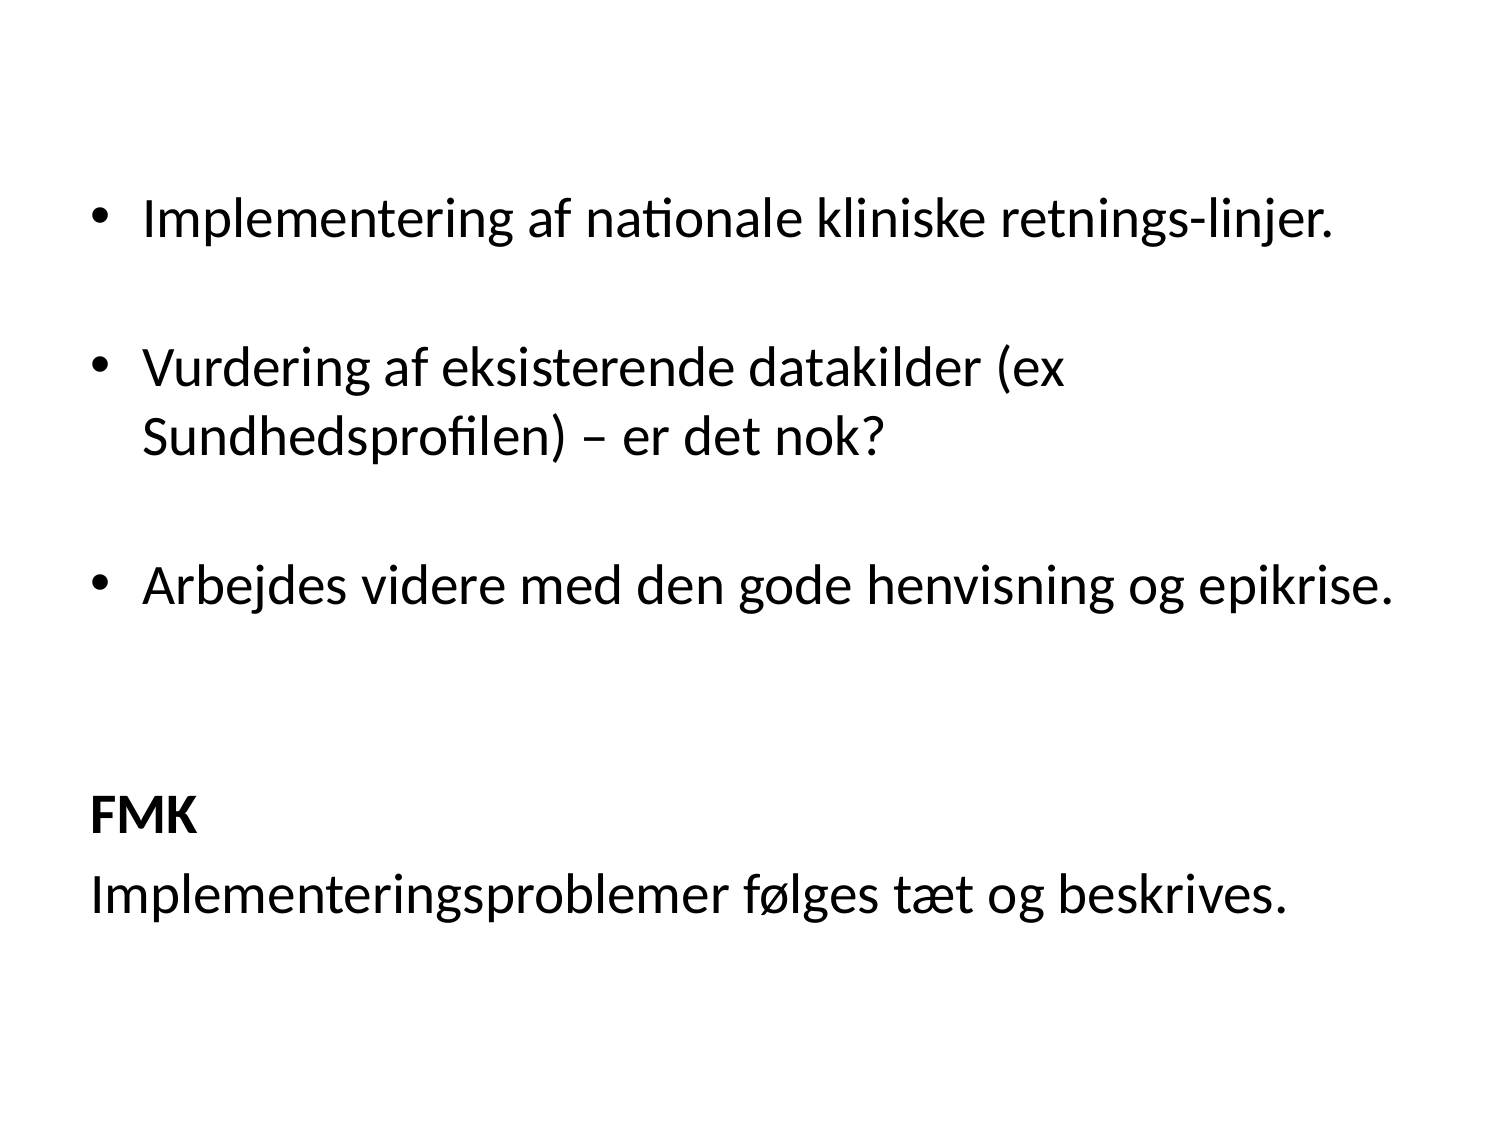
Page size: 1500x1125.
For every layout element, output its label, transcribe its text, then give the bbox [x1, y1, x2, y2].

list Implementering af nationale kliniske retnings-linjer. Vurdering af eksisterende datakilder (ex Sundhedsprofilen) – er det nok? Arbejdes videre med den gode henvisning og epikrise. FMK Implementeringsproblemer følges tæt og beskrives. [75, 172, 1425, 1005]
